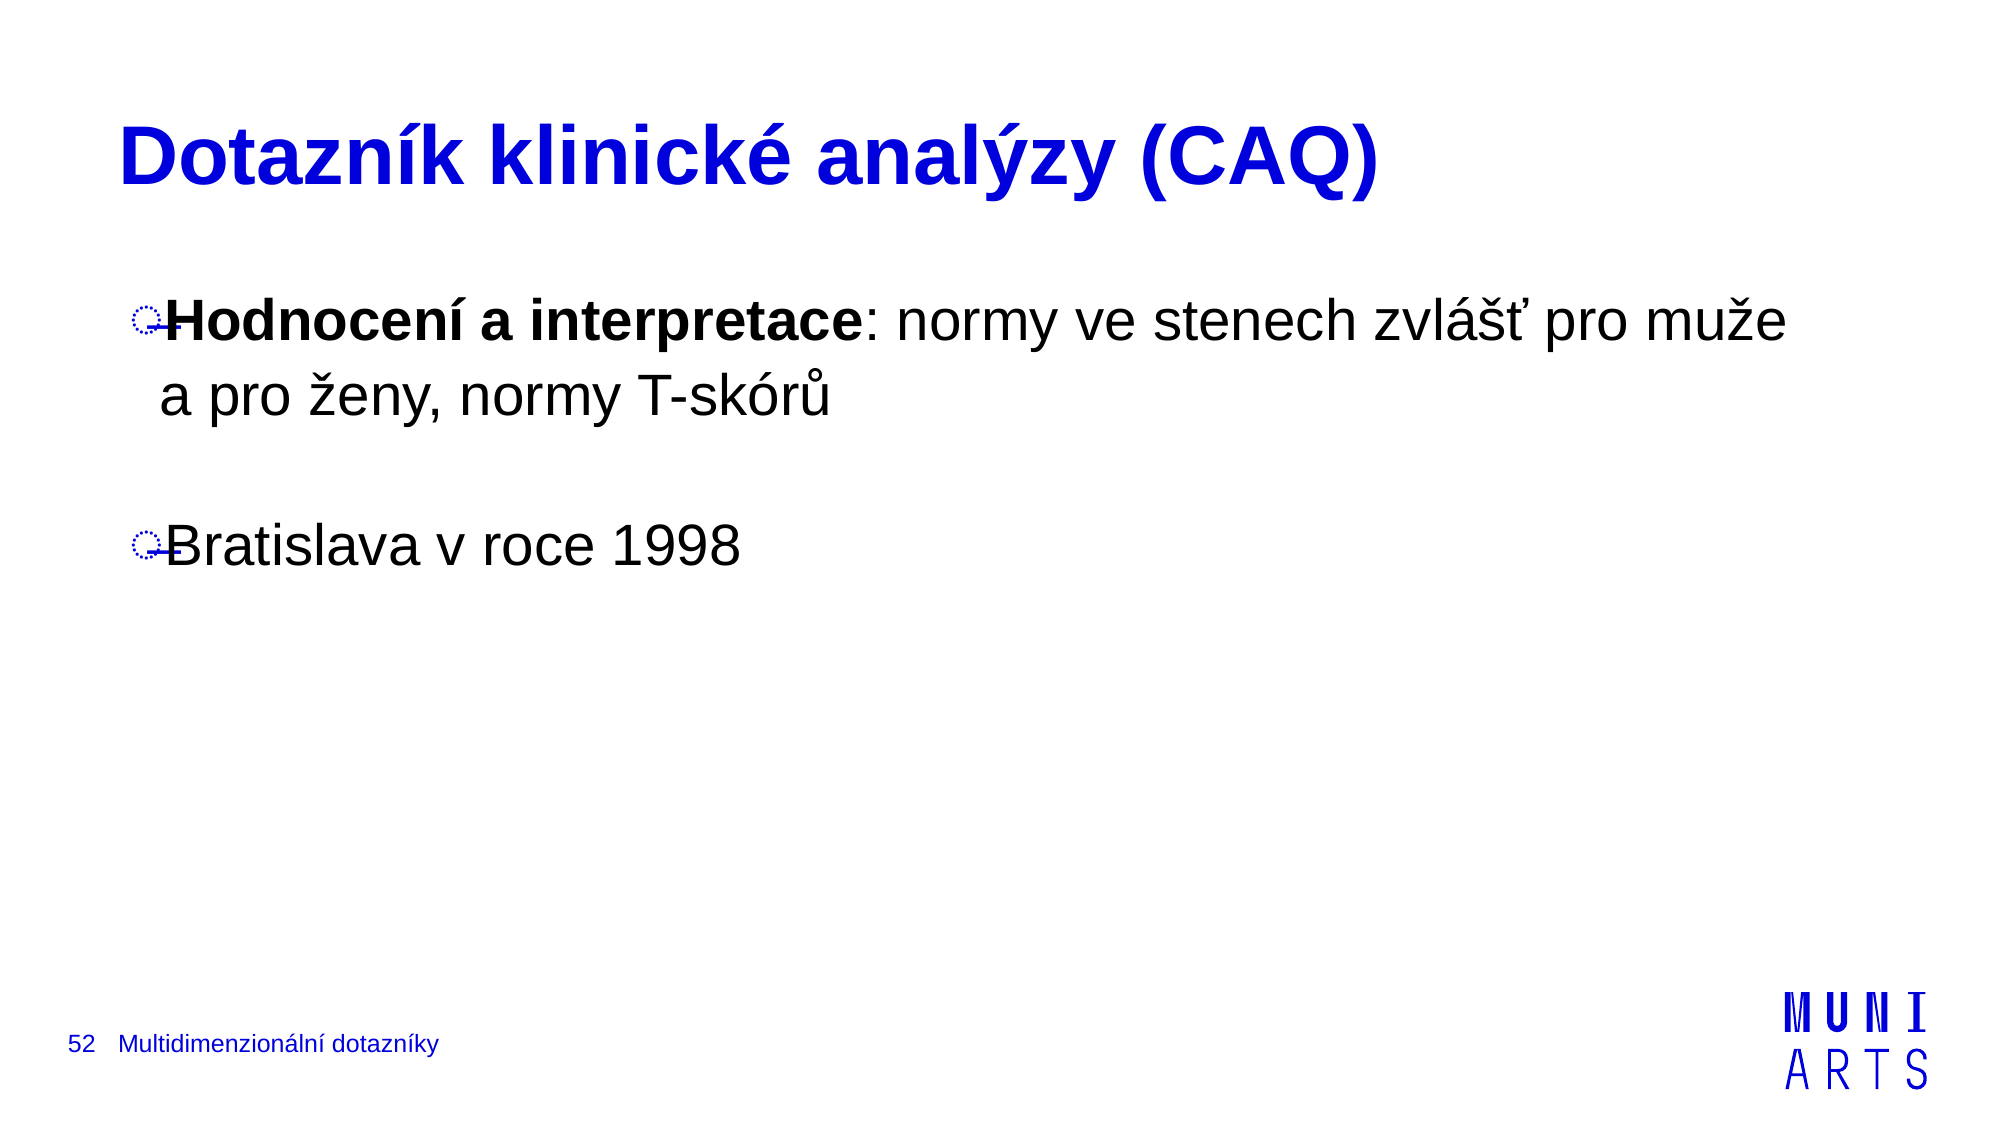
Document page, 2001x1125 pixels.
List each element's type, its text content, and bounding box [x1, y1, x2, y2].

list Hodnocení a interpretace: normy ve stenech zvlášť pro muže a pro ženy, normy T-skórů Bratislava v roce 1998 [118, 277, 1883, 957]
footer Multidimenzionální dotazníky [118, 1021, 1418, 1063]
slide_number 52 [67, 1021, 110, 1063]
title Dotazník klinické analýzy (CAQ) [118, 118, 1883, 193]
